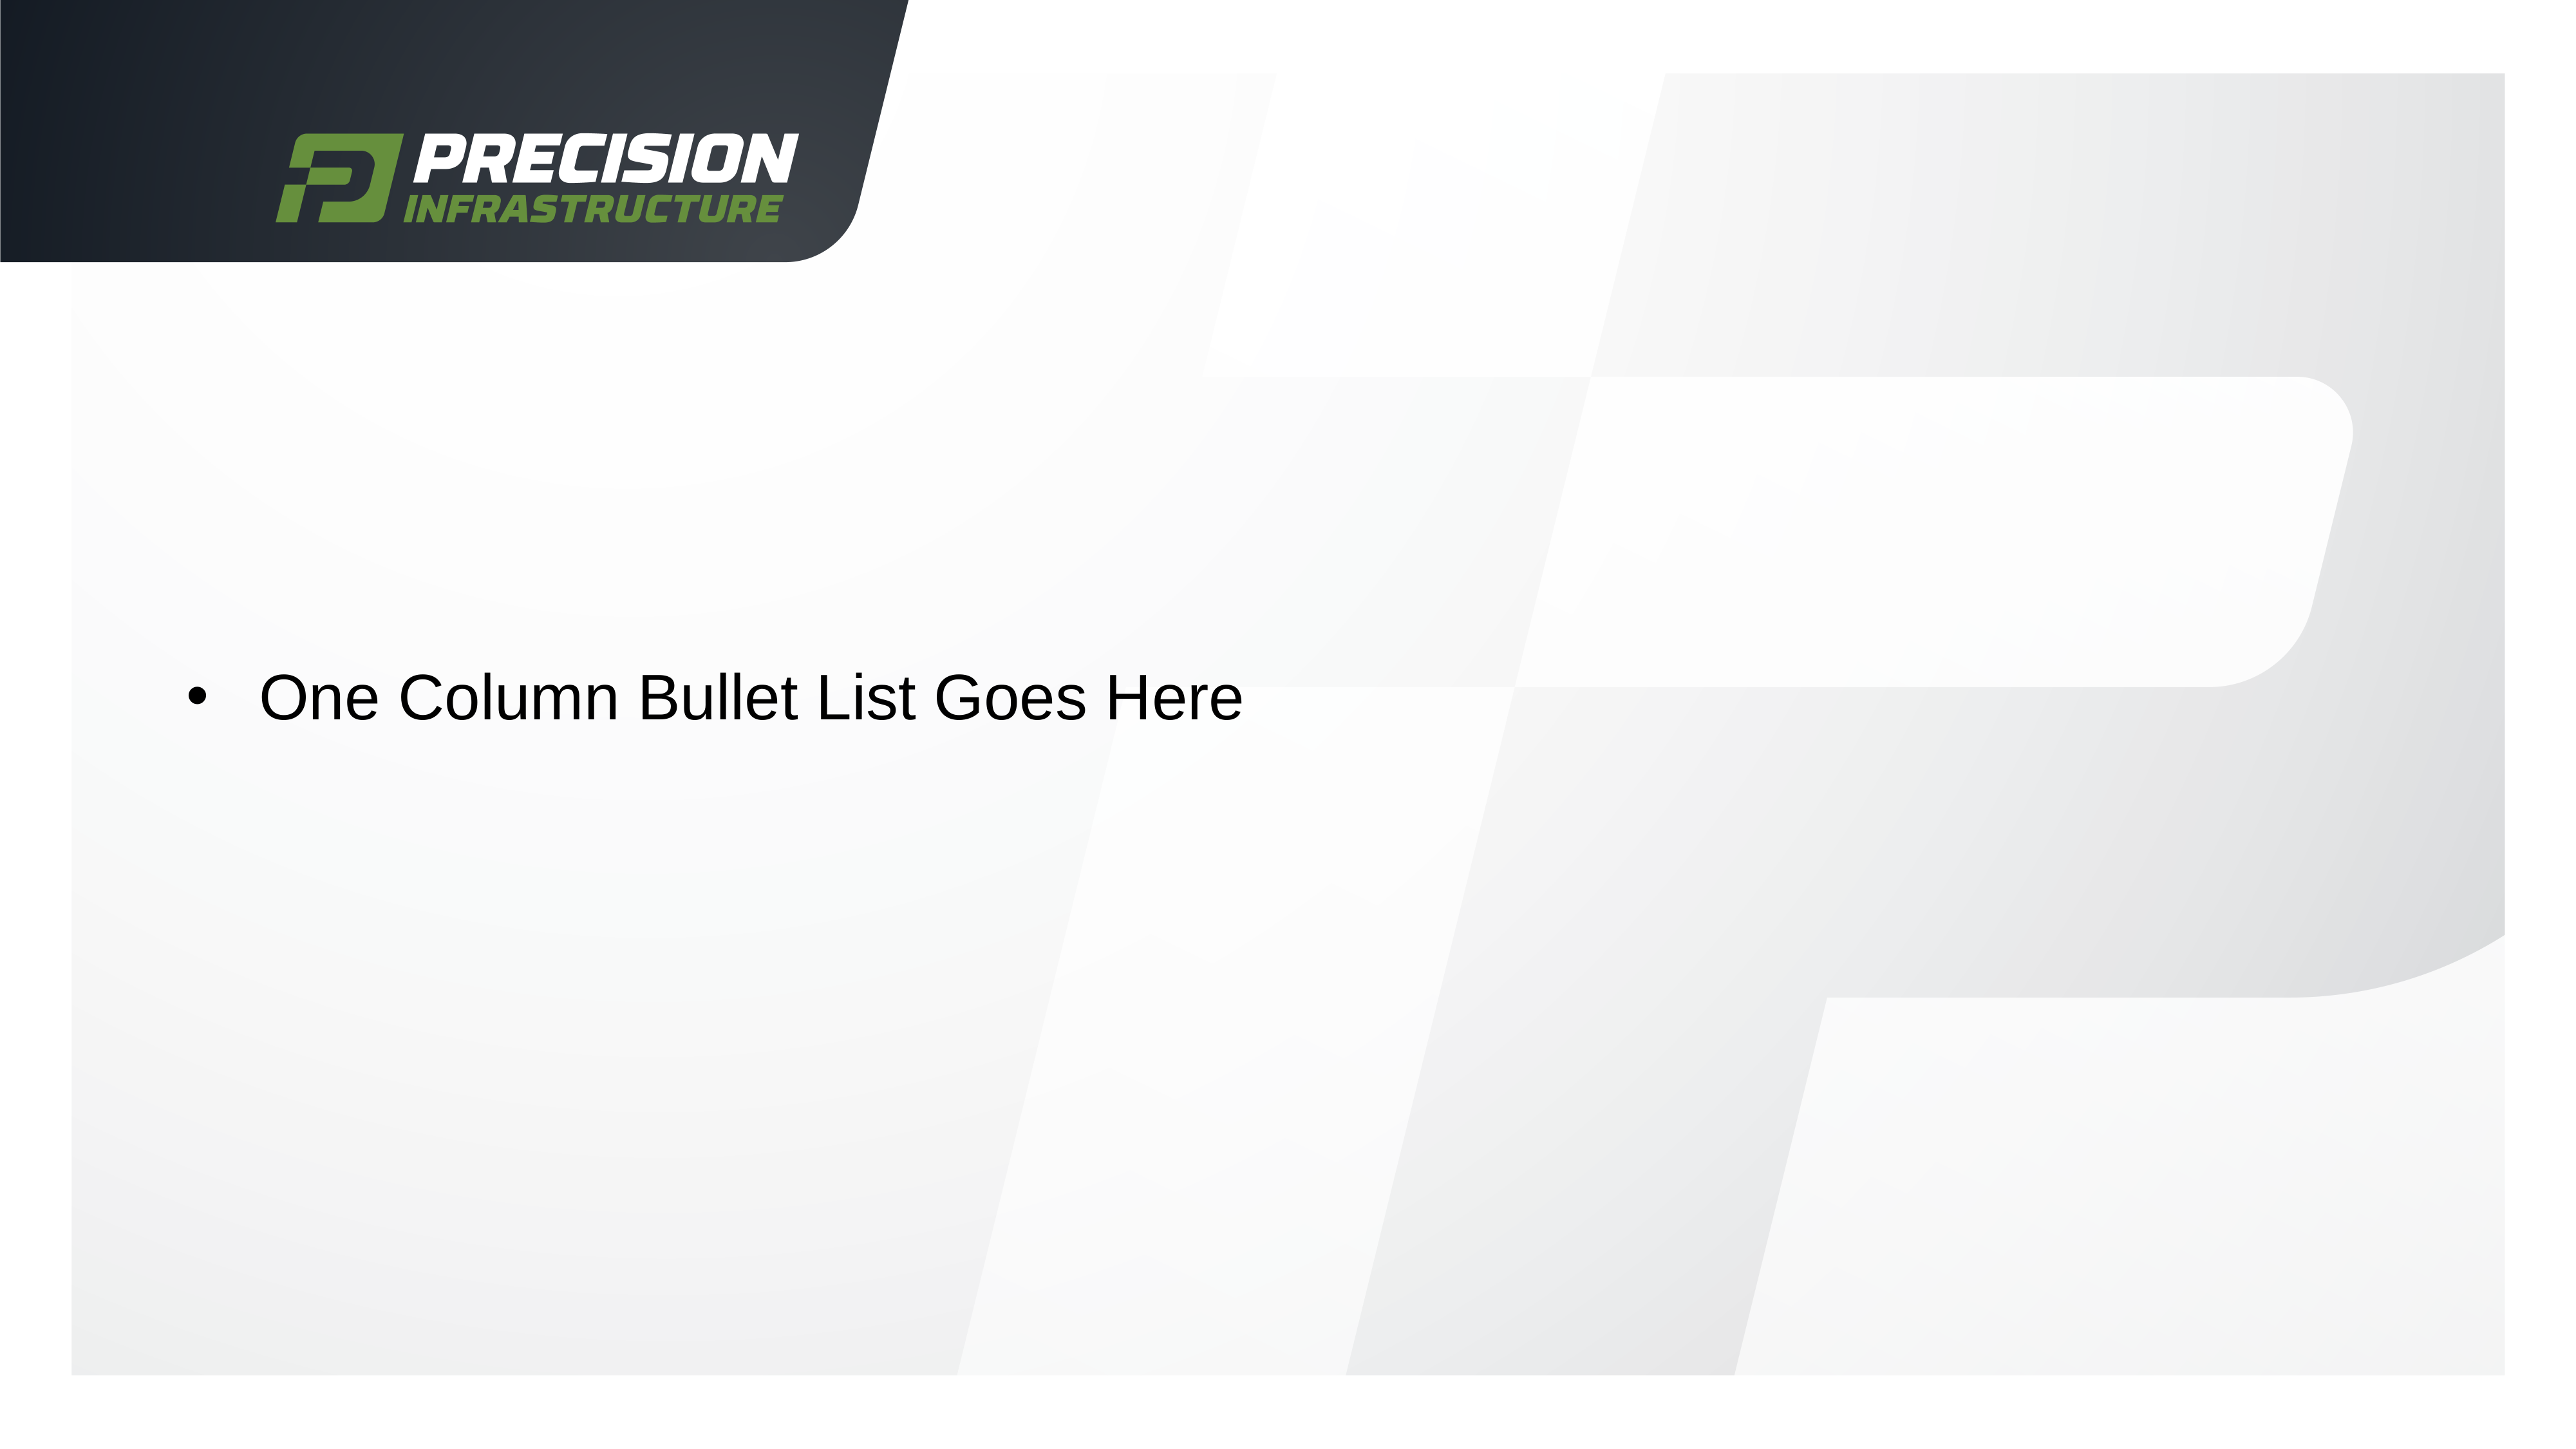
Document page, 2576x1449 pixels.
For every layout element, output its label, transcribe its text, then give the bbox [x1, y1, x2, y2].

list One Column Bullet List Goes Here [177, 659, 2399, 1251]
picture [0, 0, 2576, 1449]
